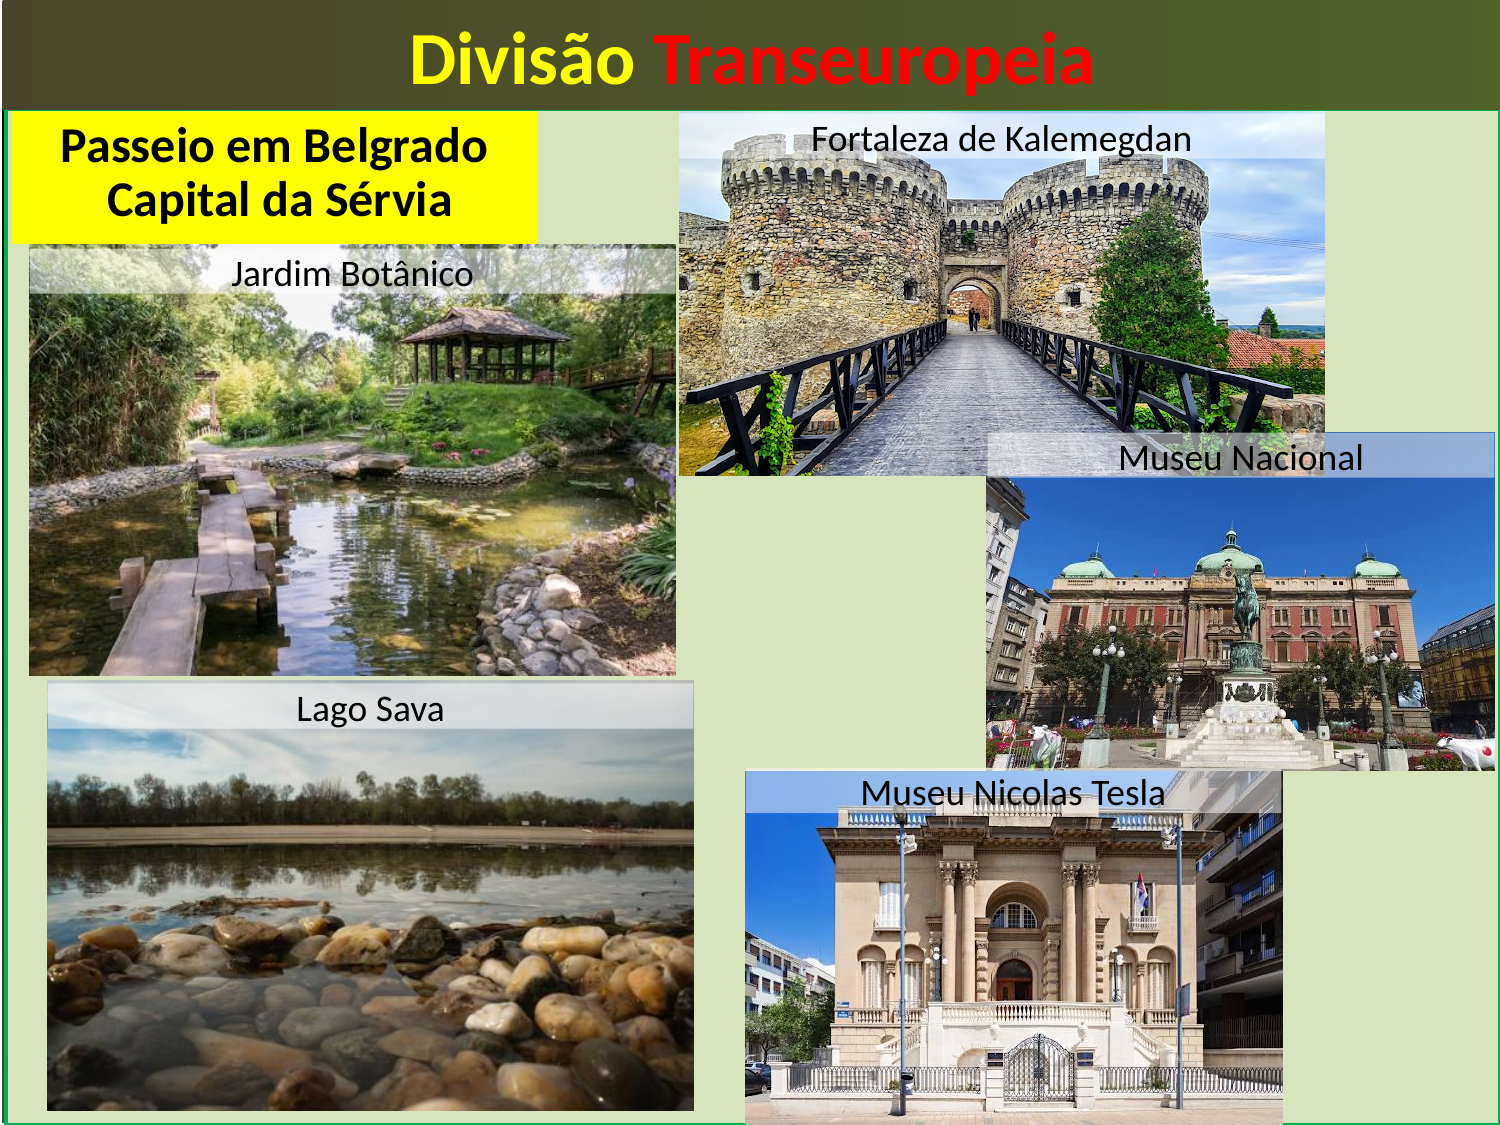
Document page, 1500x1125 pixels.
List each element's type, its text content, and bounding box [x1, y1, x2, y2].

list Passeio em Belgrado Capital da Sérvia [11, 111, 538, 245]
picture [47, 680, 694, 1111]
picture [678, 111, 1495, 1125]
picture [29, 243, 676, 676]
text_box Museu Nicolas Tesla [744, 766, 981, 771]
